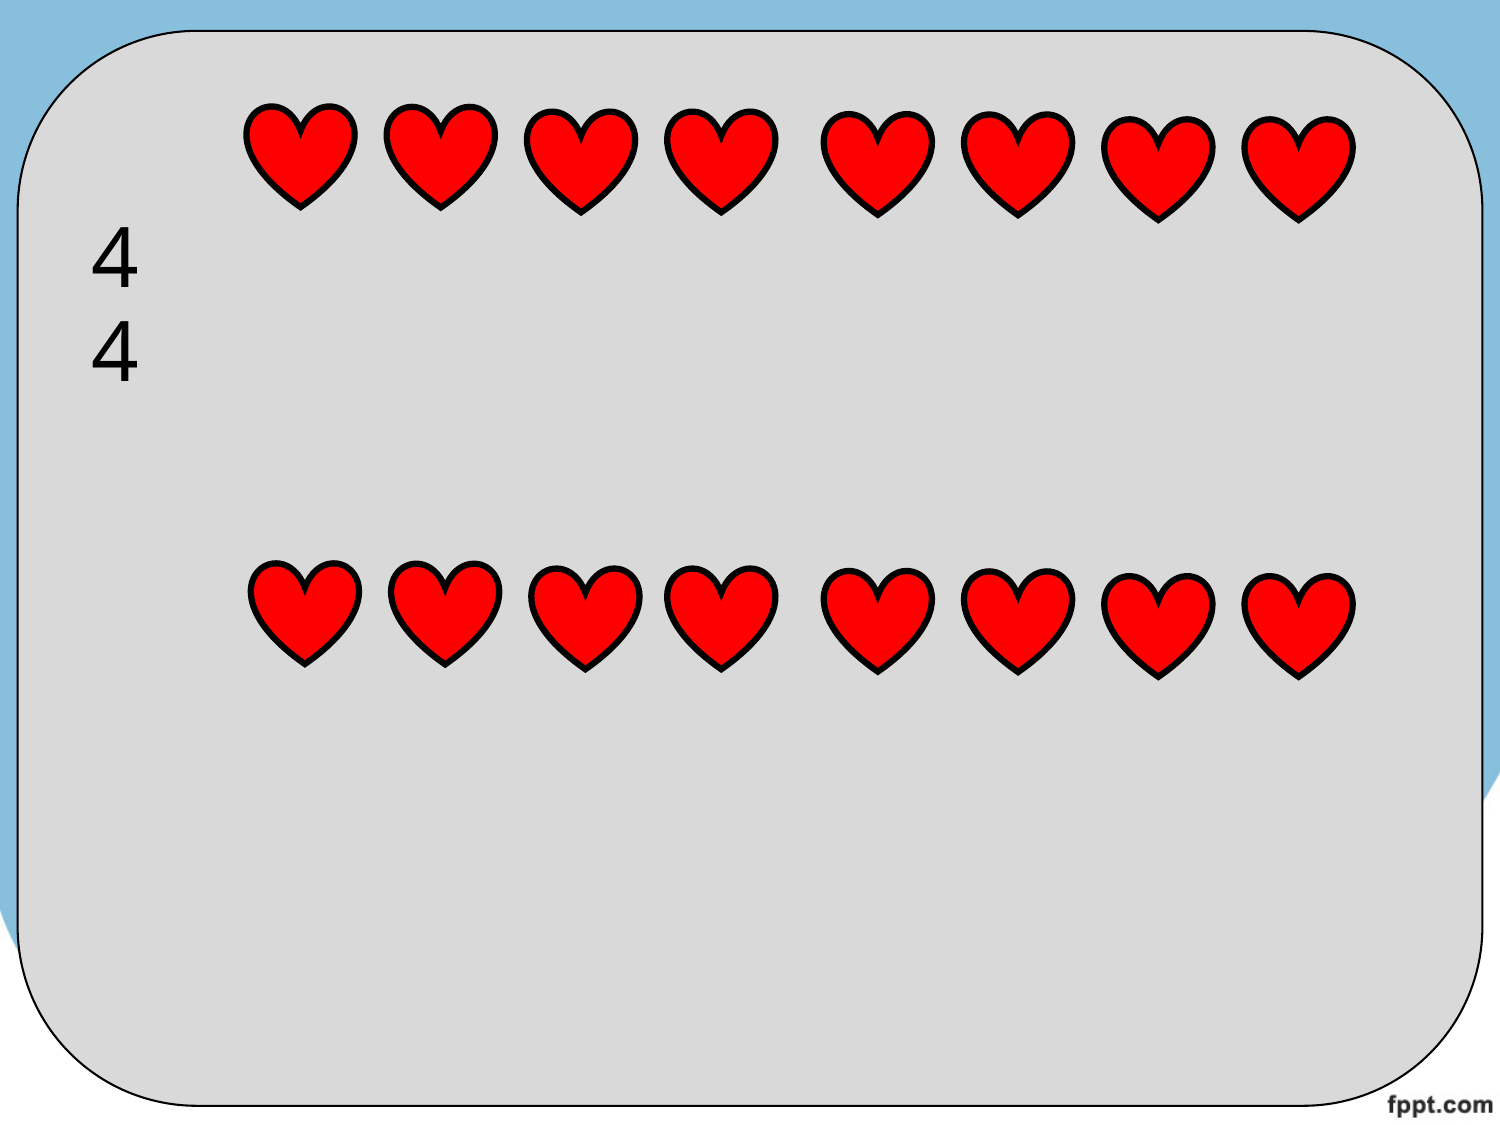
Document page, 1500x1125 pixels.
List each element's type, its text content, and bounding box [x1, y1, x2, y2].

text_box [249, 562, 361, 666]
text_box [1103, 118, 1214, 222]
text_box [666, 110, 777, 214]
text_box [666, 567, 777, 671]
text_box [822, 569, 933, 673]
text_box [16, 29, 1484, 1107]
text_box [245, 105, 356, 209]
text_box [390, 562, 501, 666]
text_box [1243, 118, 1354, 222]
text_box [1103, 575, 1214, 679]
text_box 4 [76, 196, 227, 290]
text_box [822, 113, 933, 217]
text_box [385, 105, 496, 209]
text_box 4 [76, 290, 227, 406]
text_box [530, 567, 641, 671]
text_box [962, 113, 1074, 217]
picture [0, 0, 1500, 1125]
text_box [962, 570, 1074, 674]
text_box [1243, 575, 1354, 679]
text_box [525, 110, 637, 214]
